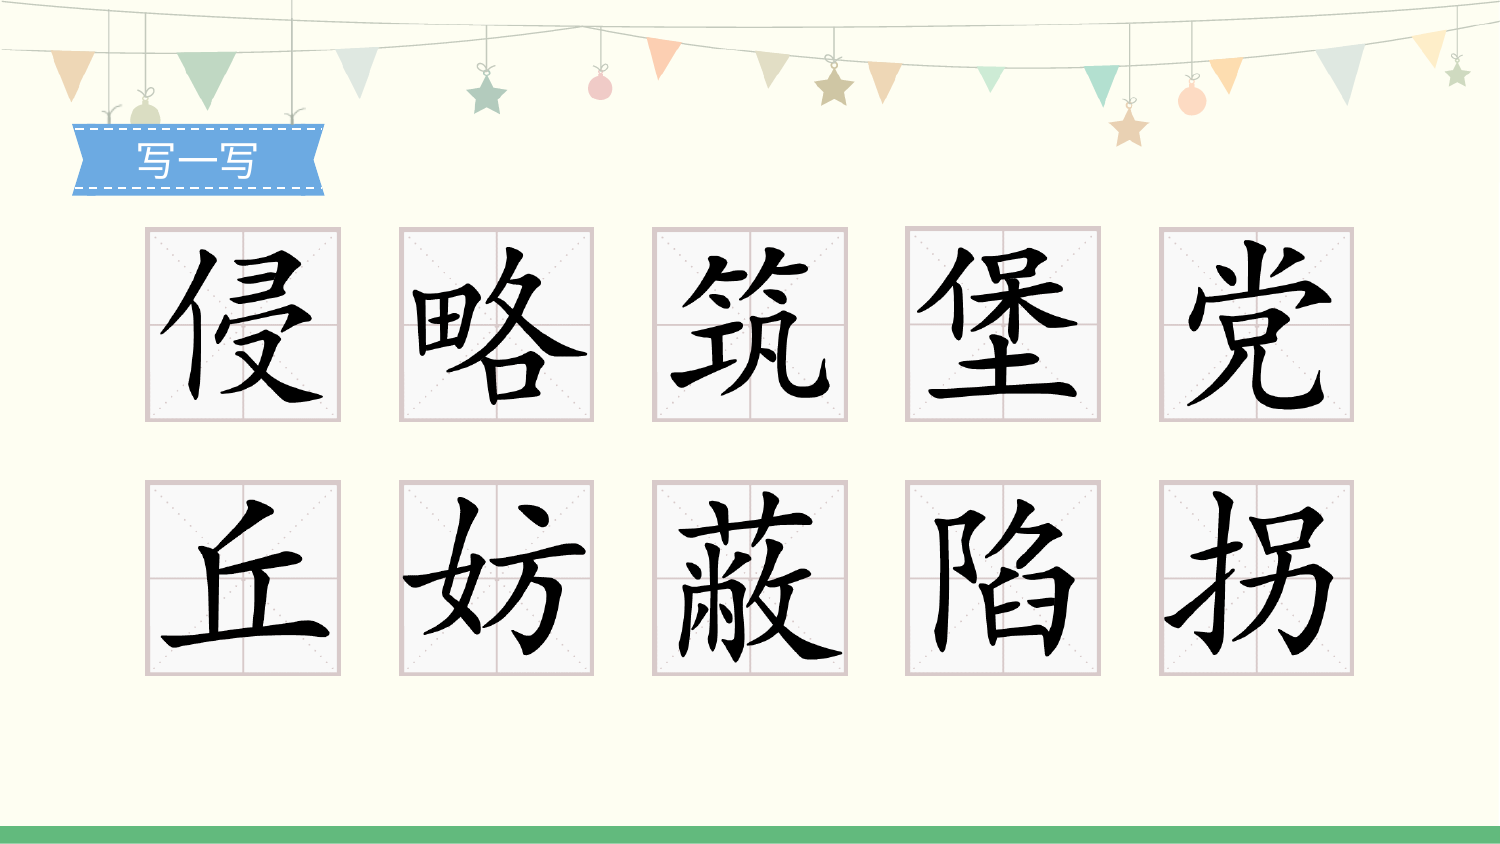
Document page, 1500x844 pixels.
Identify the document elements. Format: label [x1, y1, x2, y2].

picture [652, 480, 848, 676]
picture [399, 480, 594, 676]
picture [1159, 227, 1354, 422]
text_box [71, 0, 325, 196]
picture [145, 227, 341, 422]
picture [1159, 480, 1354, 676]
picture [652, 227, 848, 422]
picture [399, 227, 594, 422]
picture [905, 226, 1101, 422]
picture [145, 480, 341, 676]
picture [905, 480, 1101, 676]
